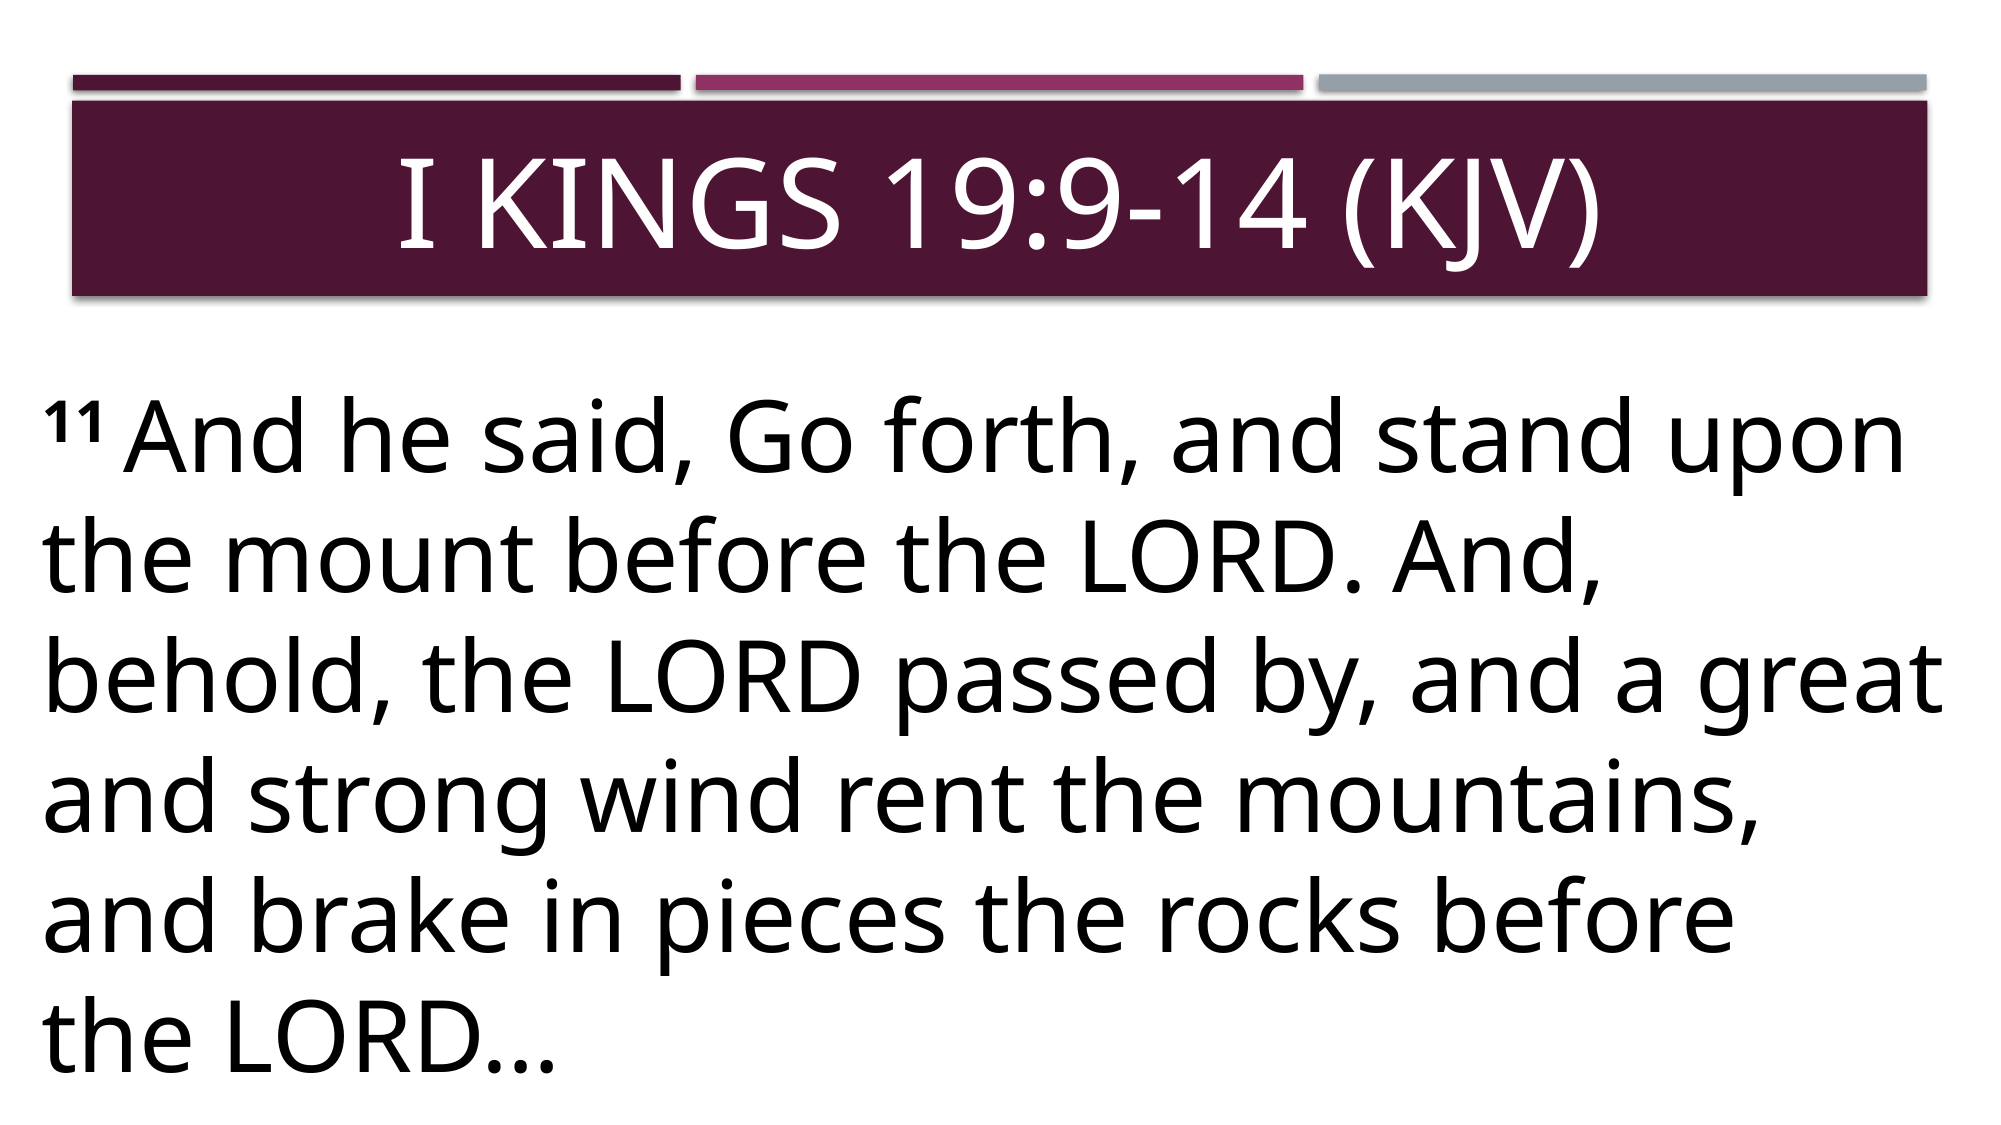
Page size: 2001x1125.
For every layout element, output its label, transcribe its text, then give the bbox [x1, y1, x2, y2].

title I Kings 19:9-14 (KJV) [95, 115, 1905, 282]
list 11 And he said, Go forth, and stand upon the mount before the Lord. And, behold, the Lord passed by, and a great and strong wind rent the mountains, and brake in pieces the rocks before the Lord… [26, 357, 1979, 1108]
